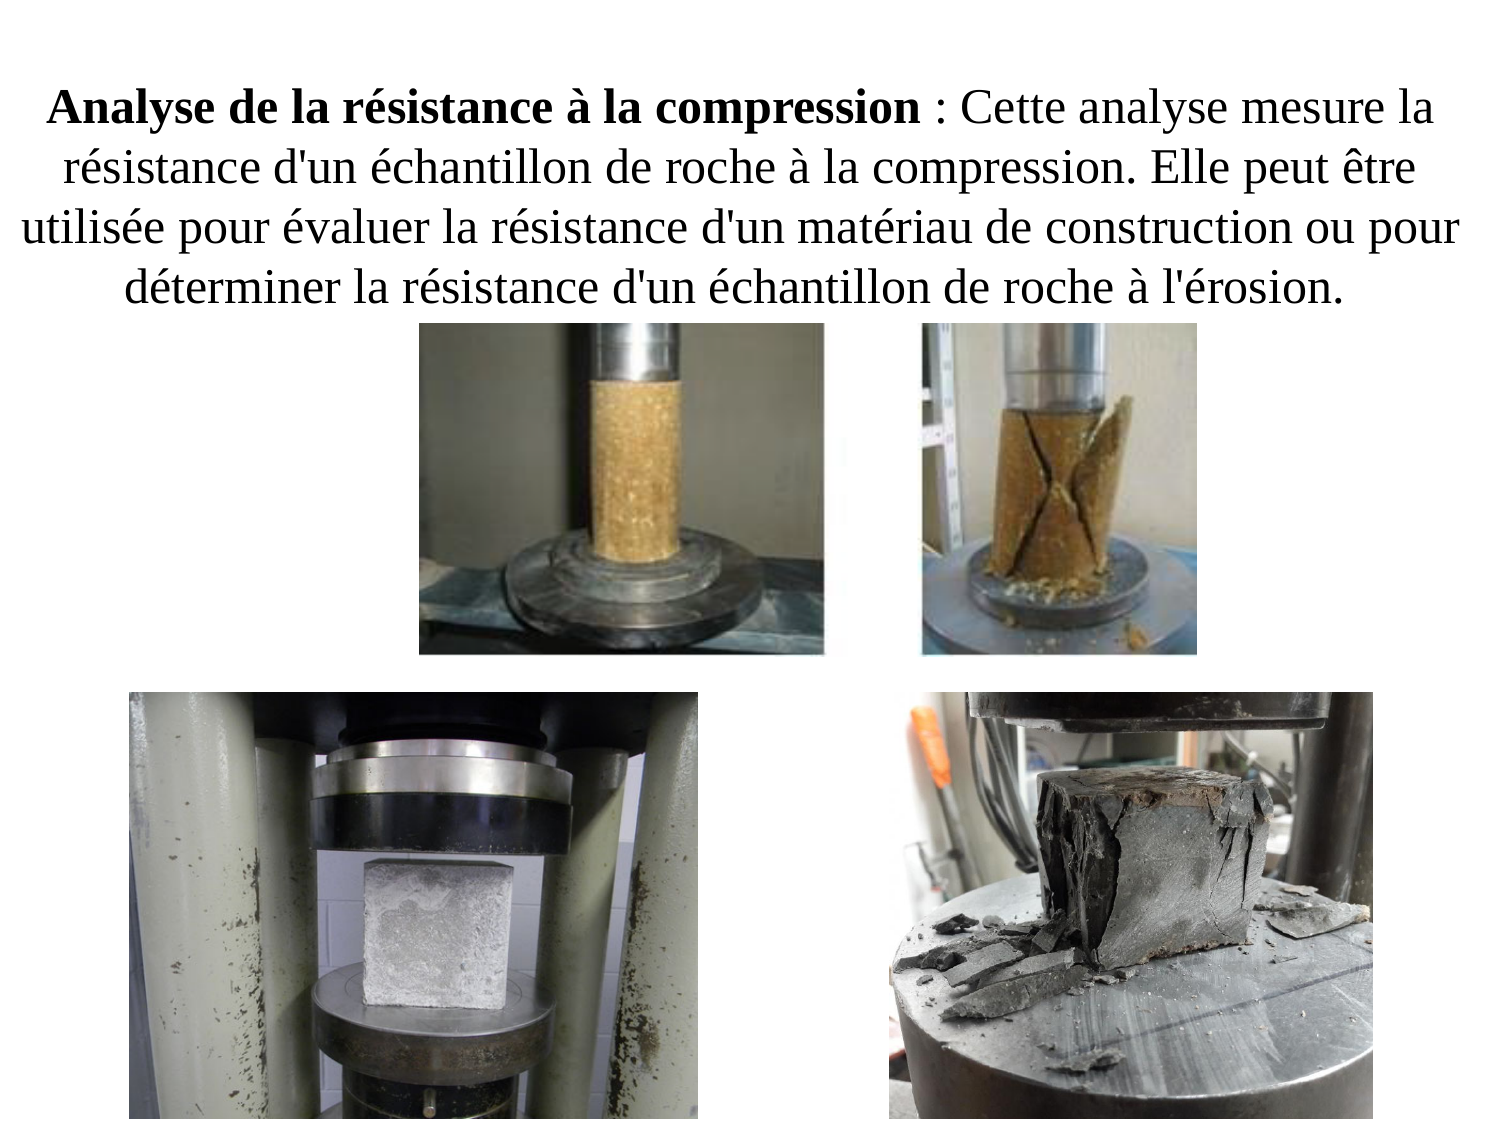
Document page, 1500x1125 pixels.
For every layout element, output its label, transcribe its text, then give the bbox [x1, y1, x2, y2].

picture [128, 692, 698, 1120]
text_box Analyse de la résistance à la compression : Cette analyse mesure la résistance d'un échantillon de roche à la compression. Elle peut être utilisée pour évaluer la résistance d'un matériau de construction ou pour déterminer la résistance d'un échantillon de roche à l'érosion. [0, 66, 1483, 322]
picture [418, 323, 1198, 658]
picture [888, 692, 1374, 1119]
